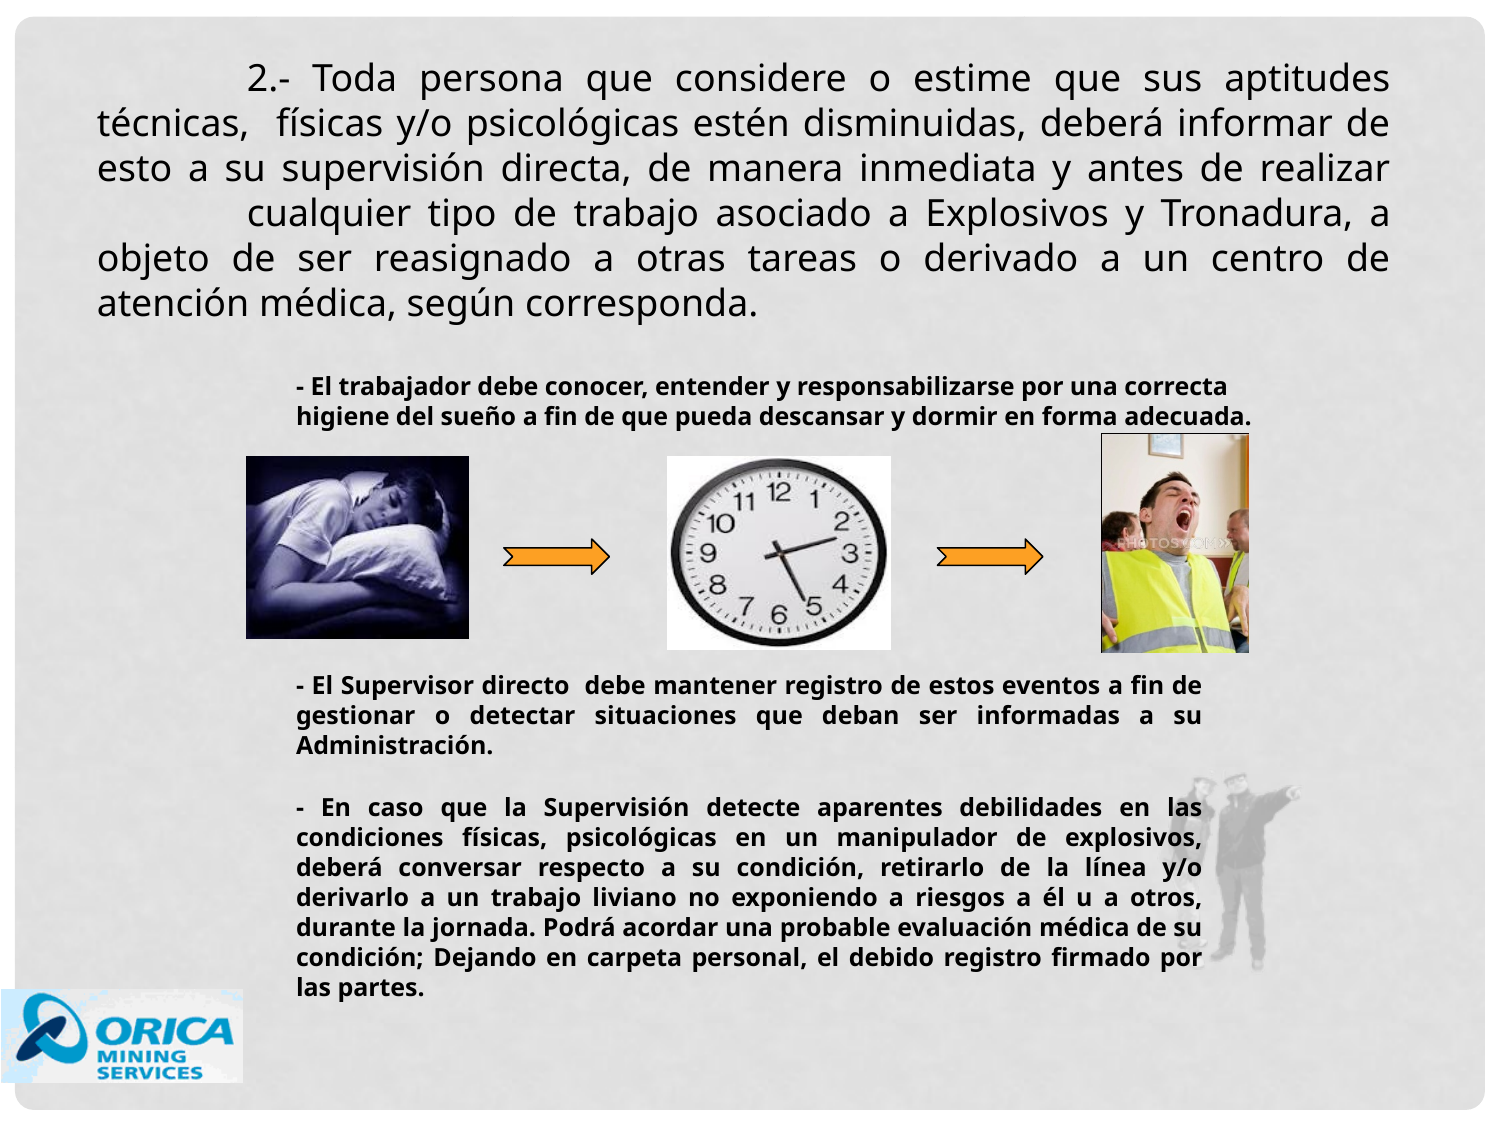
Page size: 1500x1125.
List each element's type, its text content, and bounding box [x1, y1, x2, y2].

text_box [503, 539, 610, 575]
picture [1, 989, 243, 1083]
text_box 2.- Toda persona que considere o estime que sus aptitudes técnicas, físicas y/o psicológicas estén disminuidas, deberá informar de esto a su supervisión directa, de manera inmediata y antes de realizar cualquier tipo de trabajo asociado a Explosivos y Tronadura, a objeto de ser reasignado a otras tareas o derivado a un centro de atención médica, según corresponda. [82, 46, 1407, 332]
picture [1153, 754, 1311, 981]
text_box - En caso que la Supervisión detecte aparentes debilidades en las condiciones físicas, psicológicas en un manipulador de explosivos, deberá conversar respecto a su condición, retirarlo de la línea y/o derivarlo a un trabajo liviano no exponiendo a riesgos a él u a otros, durante la jornada. Podrá acordar una probable evaluación médica de su condición; Dejando en carpeta personal, el debido registro firmado por las partes. [281, 784, 1219, 1009]
picture [245, 456, 469, 639]
text_box - El Supervisor directo debe mantener registro de estos eventos a fin de gestionar o detectar situaciones que deban ser informadas a su Administración. [281, 662, 1219, 768]
text_box - El trabajador debe conocer, entender y responsabilizarse por una correcta higiene del sueño a fin de que pueda descansar y dormir en forma adecuada. [281, 363, 1301, 438]
picture [1101, 433, 1249, 654]
text_box [937, 539, 1043, 575]
picture [667, 456, 891, 651]
